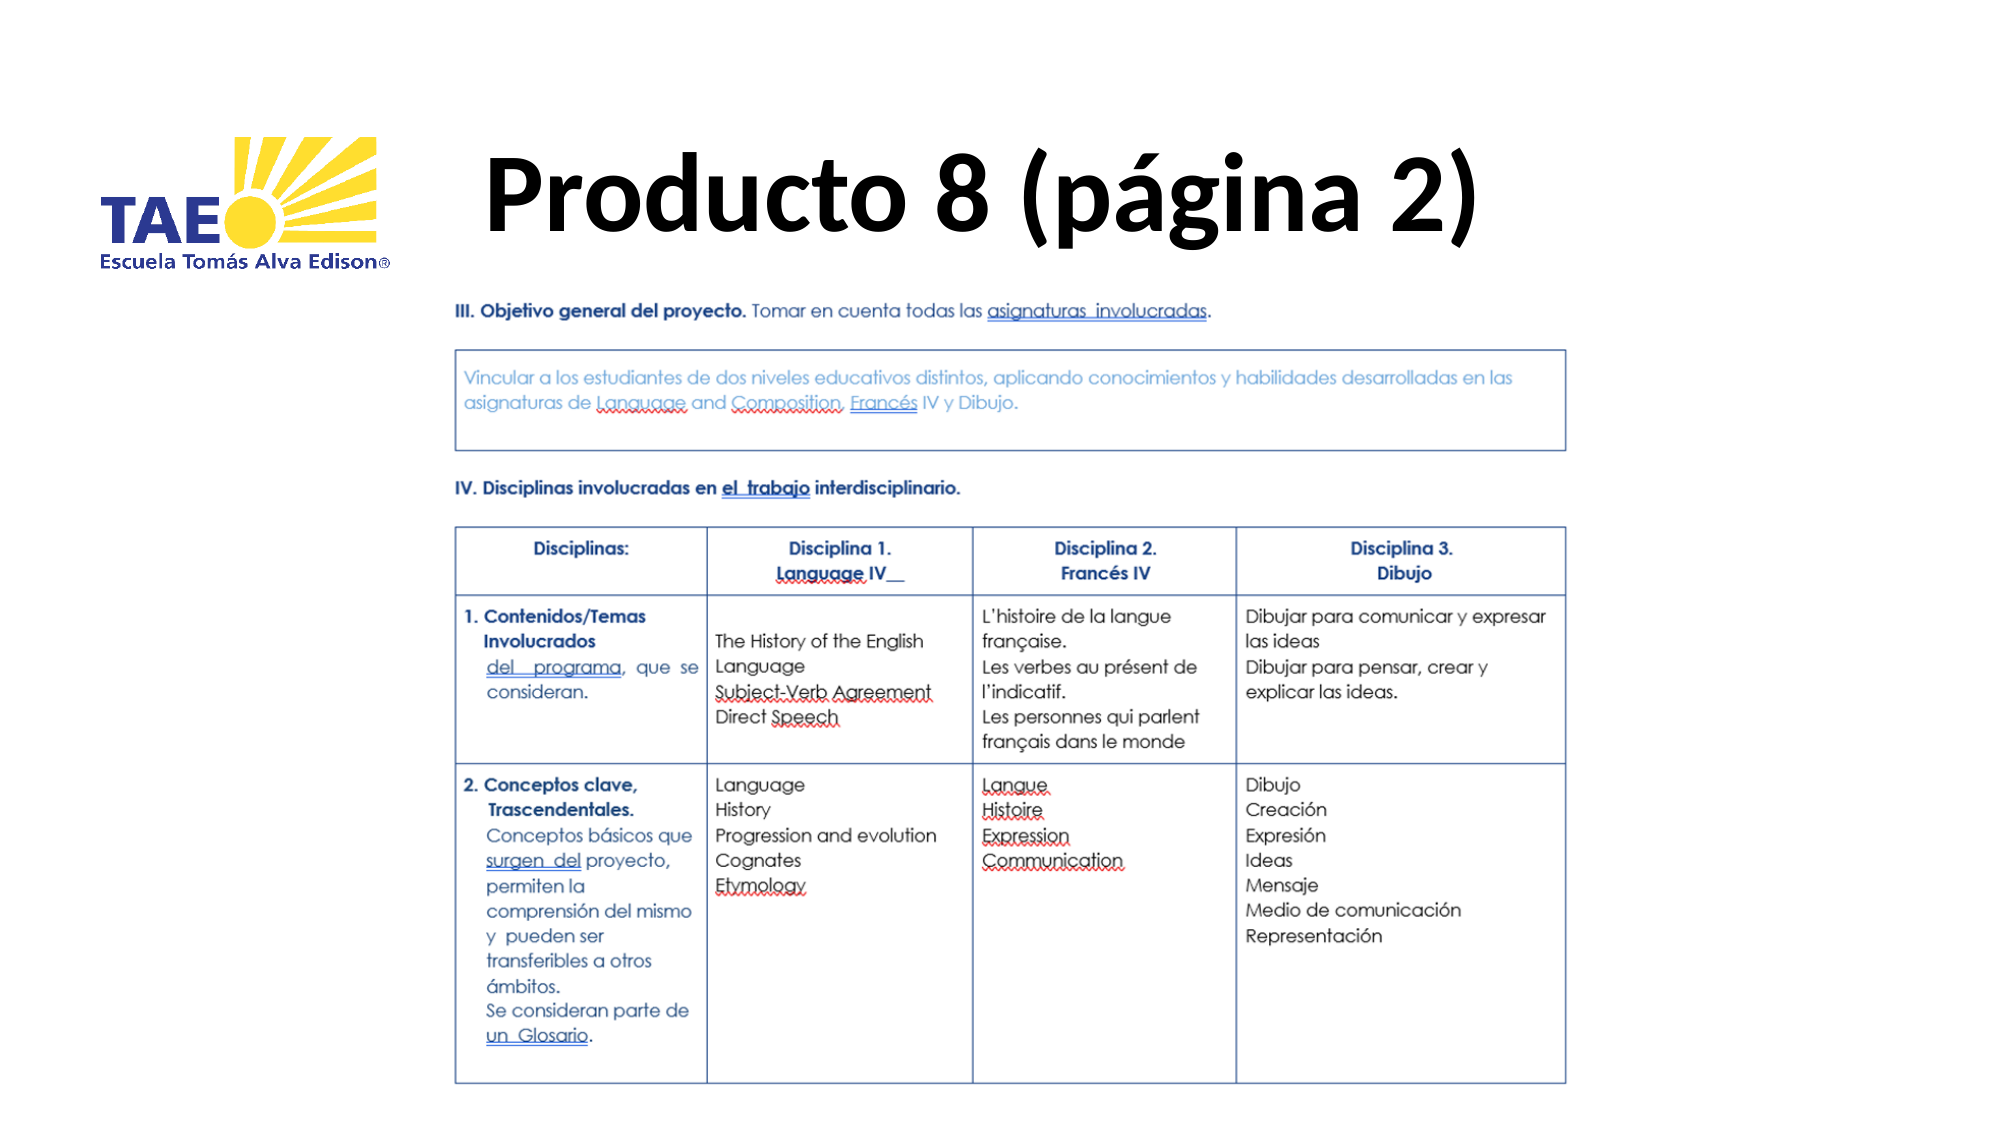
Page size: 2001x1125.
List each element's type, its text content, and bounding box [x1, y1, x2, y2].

picture [428, 288, 1603, 1101]
title Producto 8 (página 2) [469, 165, 1890, 264]
picture [85, 119, 405, 286]
